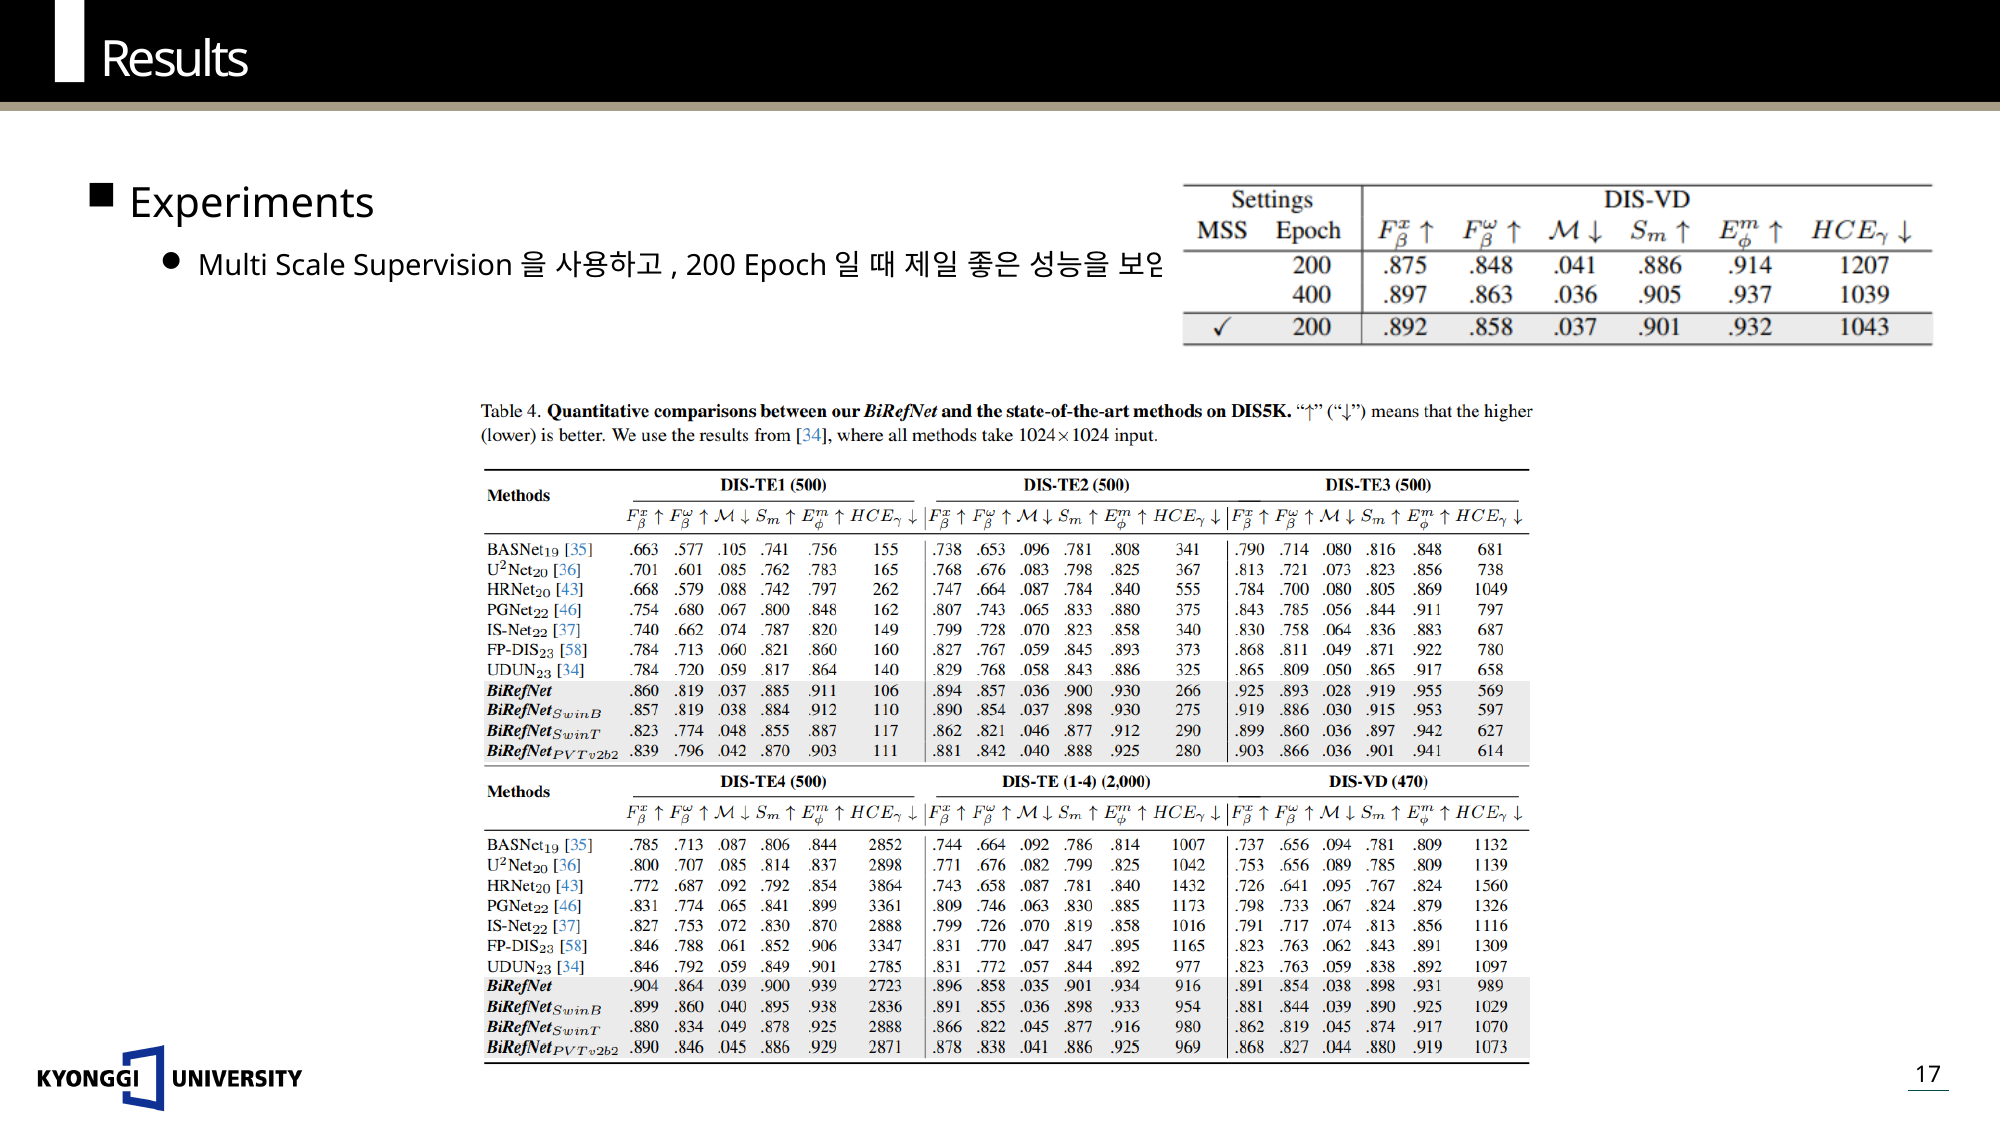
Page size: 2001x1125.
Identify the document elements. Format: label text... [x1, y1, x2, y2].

list Results [85, 0, 1946, 99]
picture [0, 0, 2000, 111]
list Experiments Multi Scale Supervision을 사용하고, 200 Epoch일 때 제일 좋은 성능을 보임. [70, 168, 1930, 1035]
picture [25, 1035, 309, 1119]
picture [1162, 153, 1946, 352]
picture [476, 386, 1554, 1067]
